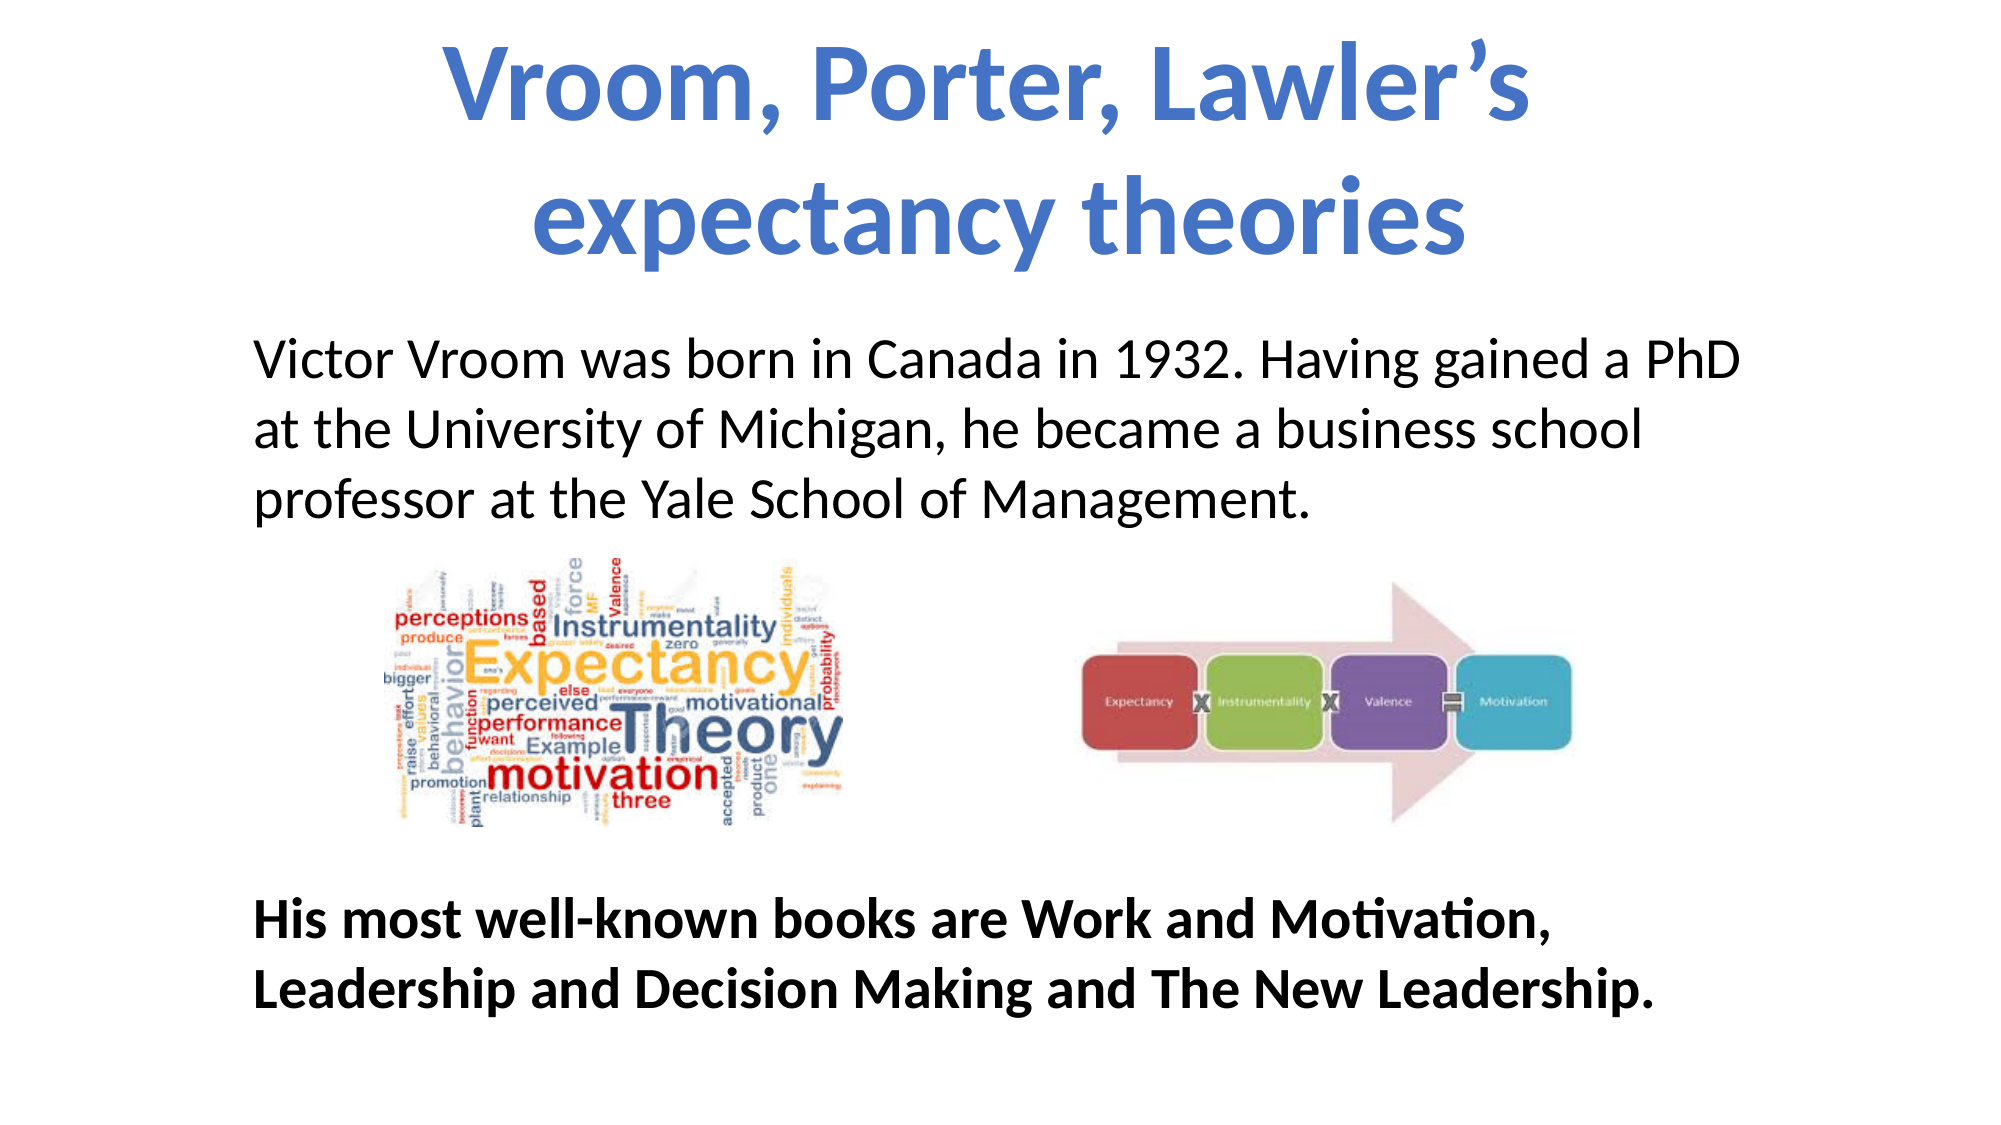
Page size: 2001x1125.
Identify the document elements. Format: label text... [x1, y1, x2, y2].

picture [384, 558, 843, 828]
text_box Vroom, Porter, Lawler’s expectancy theories [427, 0, 1573, 285]
text_box Victor Vroom was born in Canada in 1932. Having gained a PhD at the University of Michigan, he became a business school professor at the Yale School of Management. His most well-known books are Work and Motivation, Leadership and Decision Making and The New Leadership. [239, 313, 1805, 1028]
picture [1074, 581, 1579, 827]
